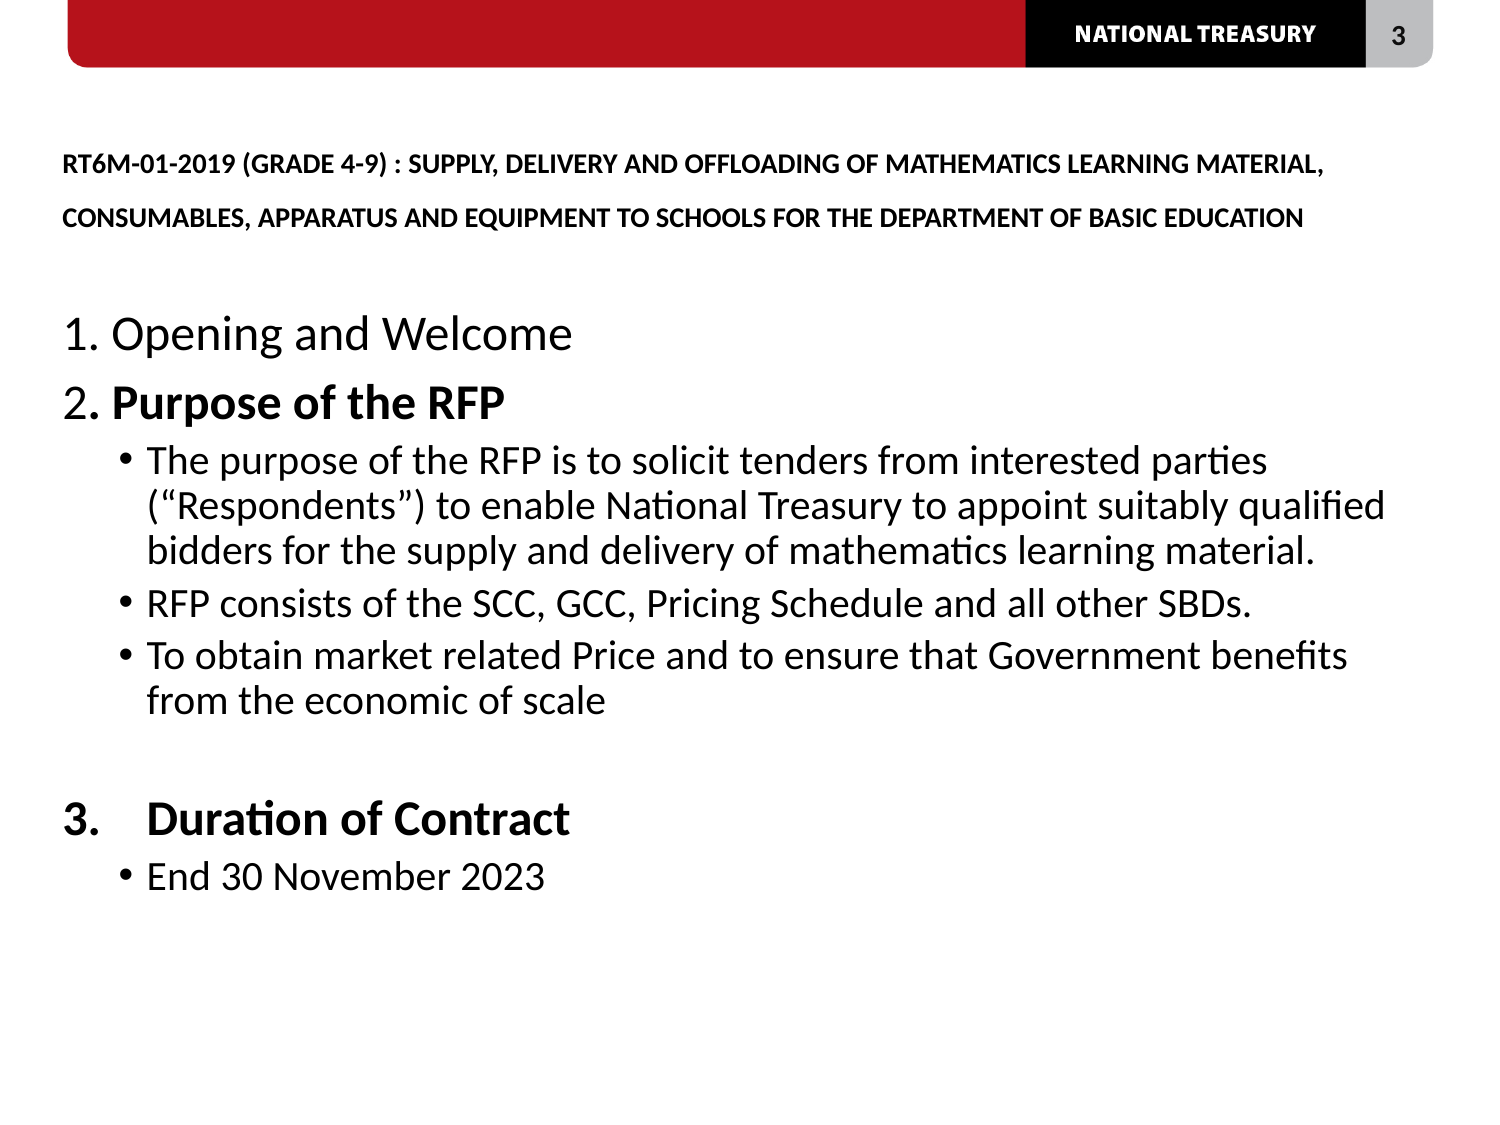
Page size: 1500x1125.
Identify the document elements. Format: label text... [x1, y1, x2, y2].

title RT6M-01-2019 (GRADE 4-9) : SUPPLY, DELIVERY AND OFFLOADING OF MATHEMATICS LEARNING MATERIAL, CONSUMABLES, APPARATUS AND EQUIPMENT TO SCHOOLS FOR THE DEPARTMENT OF BASIC EDUCATION [47, 101, 1448, 257]
list 1. Opening and Welcome 2. Purpose of the RFP The purpose of the RFP is to solicit tenders from interested parties (“Respondents”) to enable National Treasury to appoint suitably qualified bidders for the supply and delivery of mathematics learning material. RFP consists of the SCC, GCC, Pricing Schedule and all other SBDs. To obtain market related Price and to ensure that Government benefits from the economic of scale Duration of Contract End 30 November 2023 [47, 299, 1448, 1091]
picture [0, 0, 1500, 1125]
